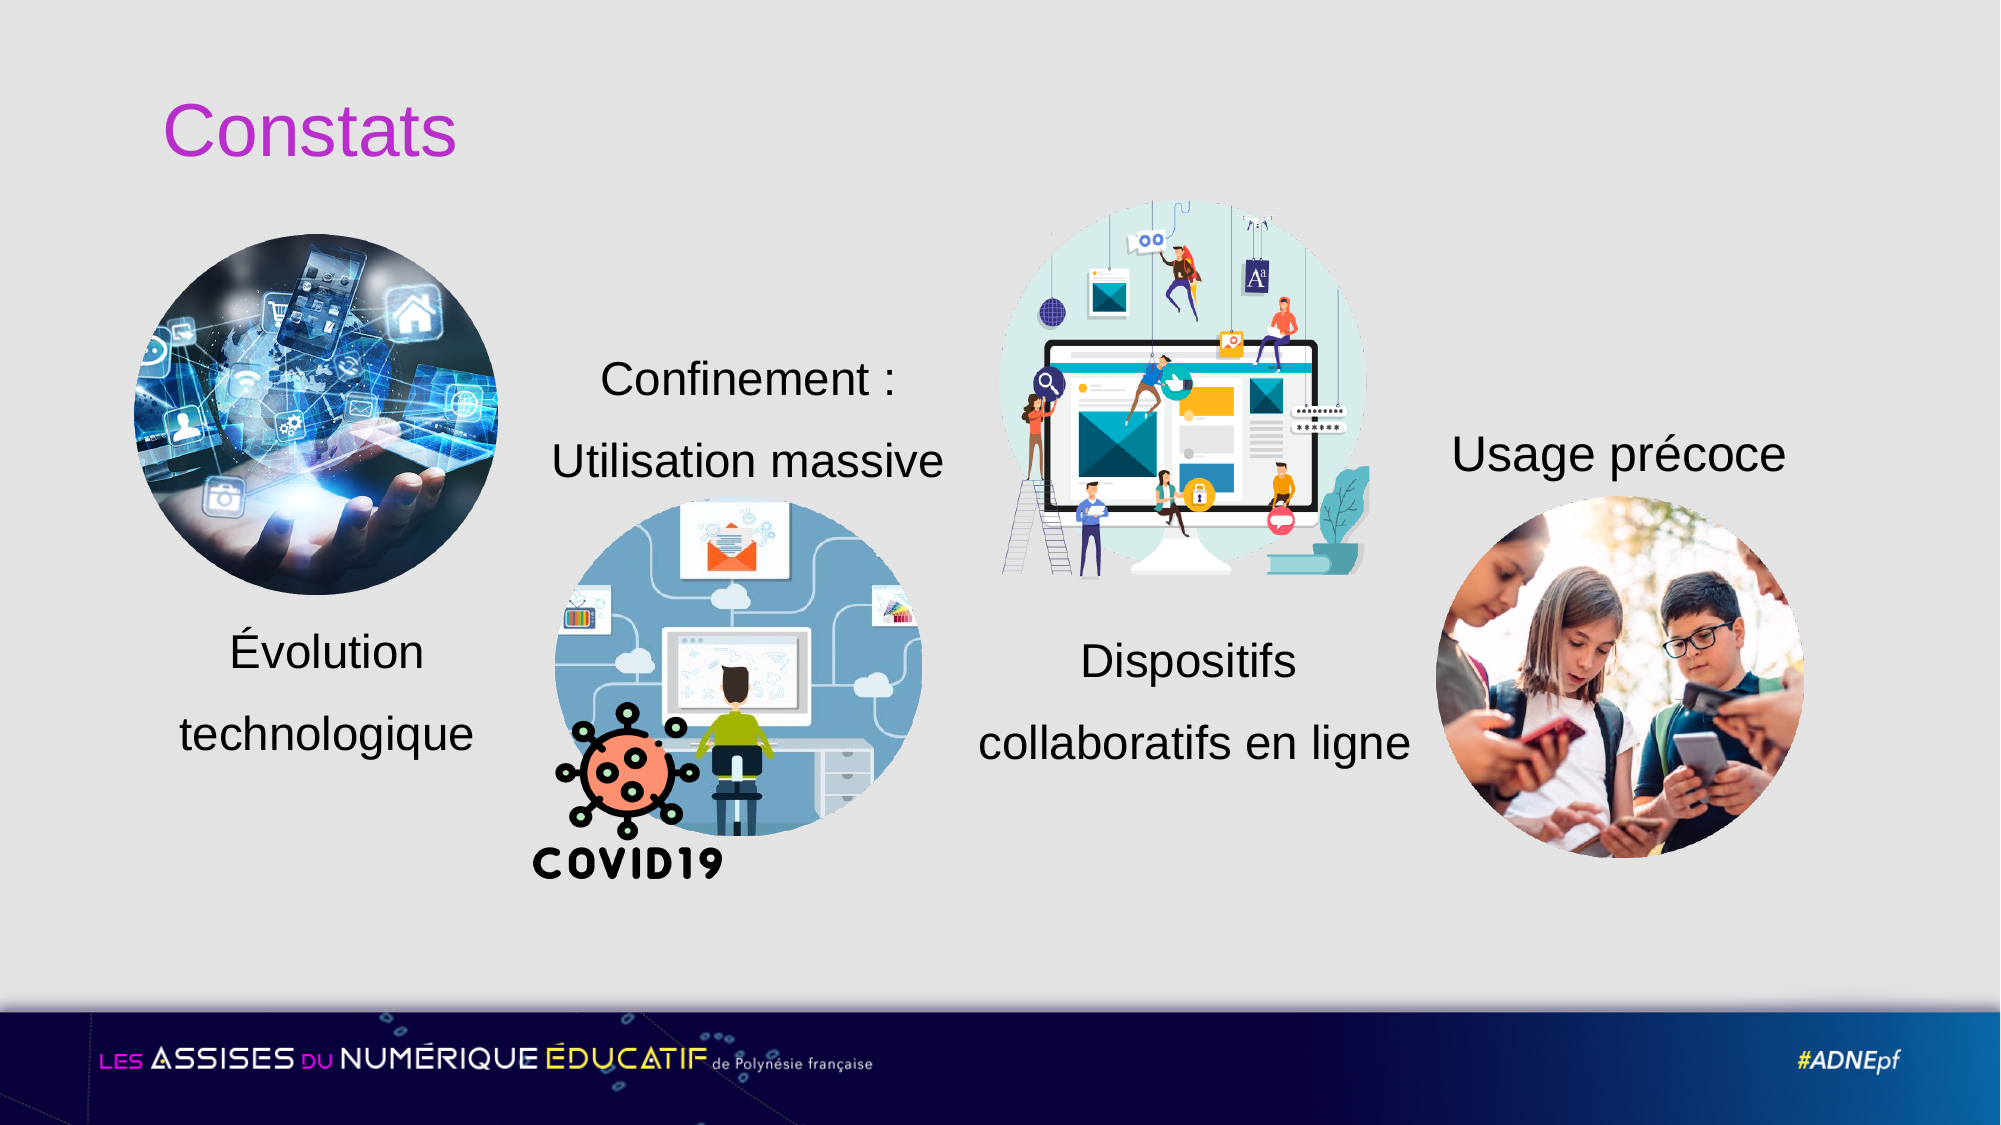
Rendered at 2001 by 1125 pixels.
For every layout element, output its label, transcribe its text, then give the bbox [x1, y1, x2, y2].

text_box Usage précoce [1417, 407, 1823, 498]
text_box Confinement : Utilisation massive [498, 334, 999, 495]
title Constats [147, 51, 1668, 213]
picture [0, 0, 2001, 1125]
text_box Évolution technologique [91, 607, 532, 769]
text_box Dispositifs collaboratifs en ligne [922, 616, 1436, 777]
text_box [532, 496, 922, 879]
